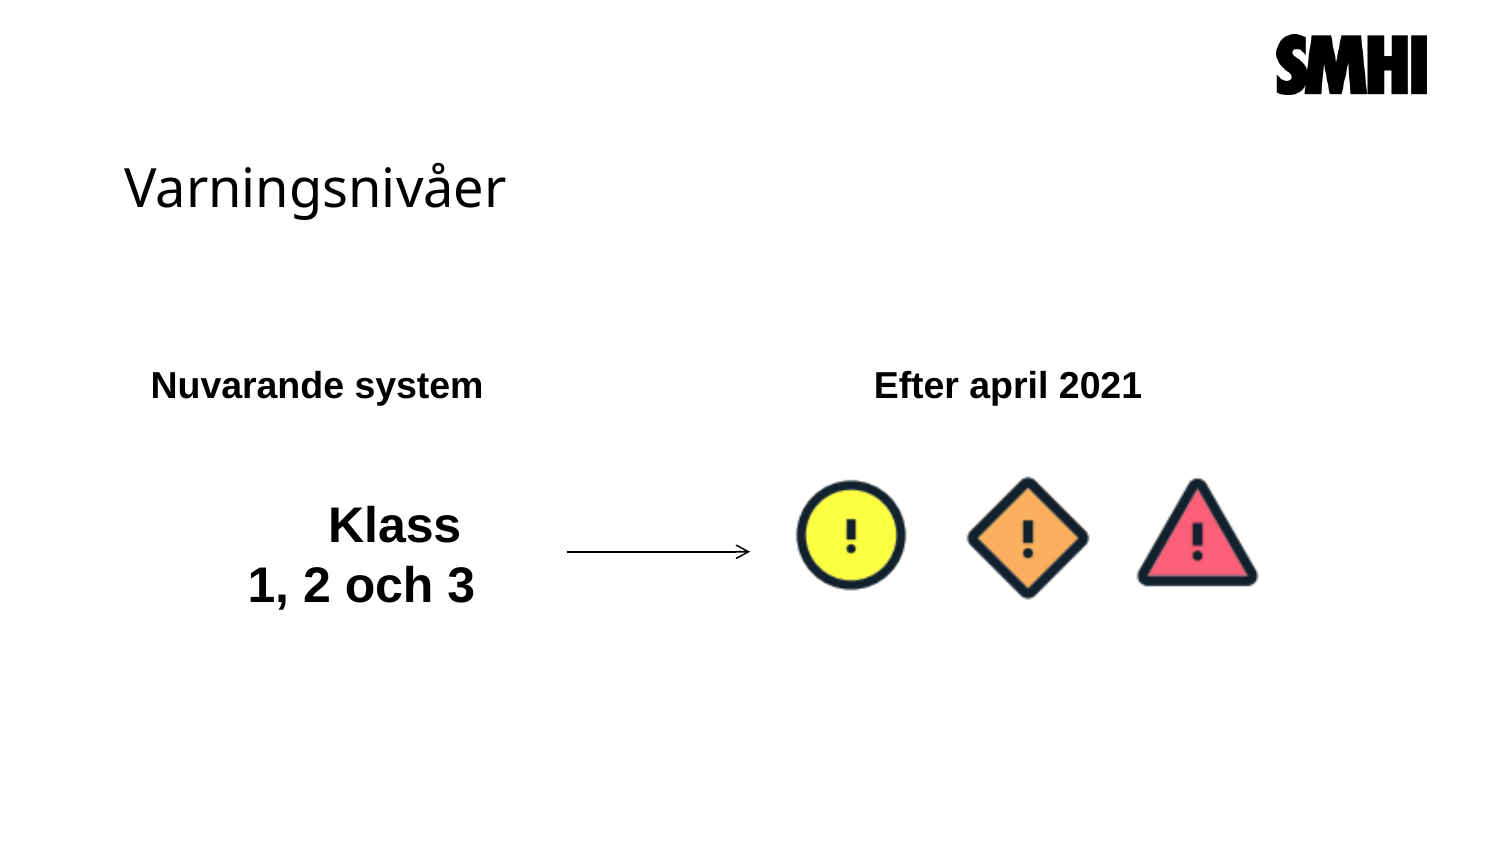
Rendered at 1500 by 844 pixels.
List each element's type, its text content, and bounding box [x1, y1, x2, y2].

title Varningsnivåer [124, 118, 1377, 219]
picture [1276, 34, 1427, 95]
text_box Klass 1, 2 och 3 [218, 485, 491, 620]
picture [957, 467, 1095, 605]
picture [1127, 467, 1265, 605]
text_box Efter april 2021 [858, 353, 1158, 414]
picture [788, 471, 912, 596]
text_box Nuvarande system [135, 353, 526, 414]
